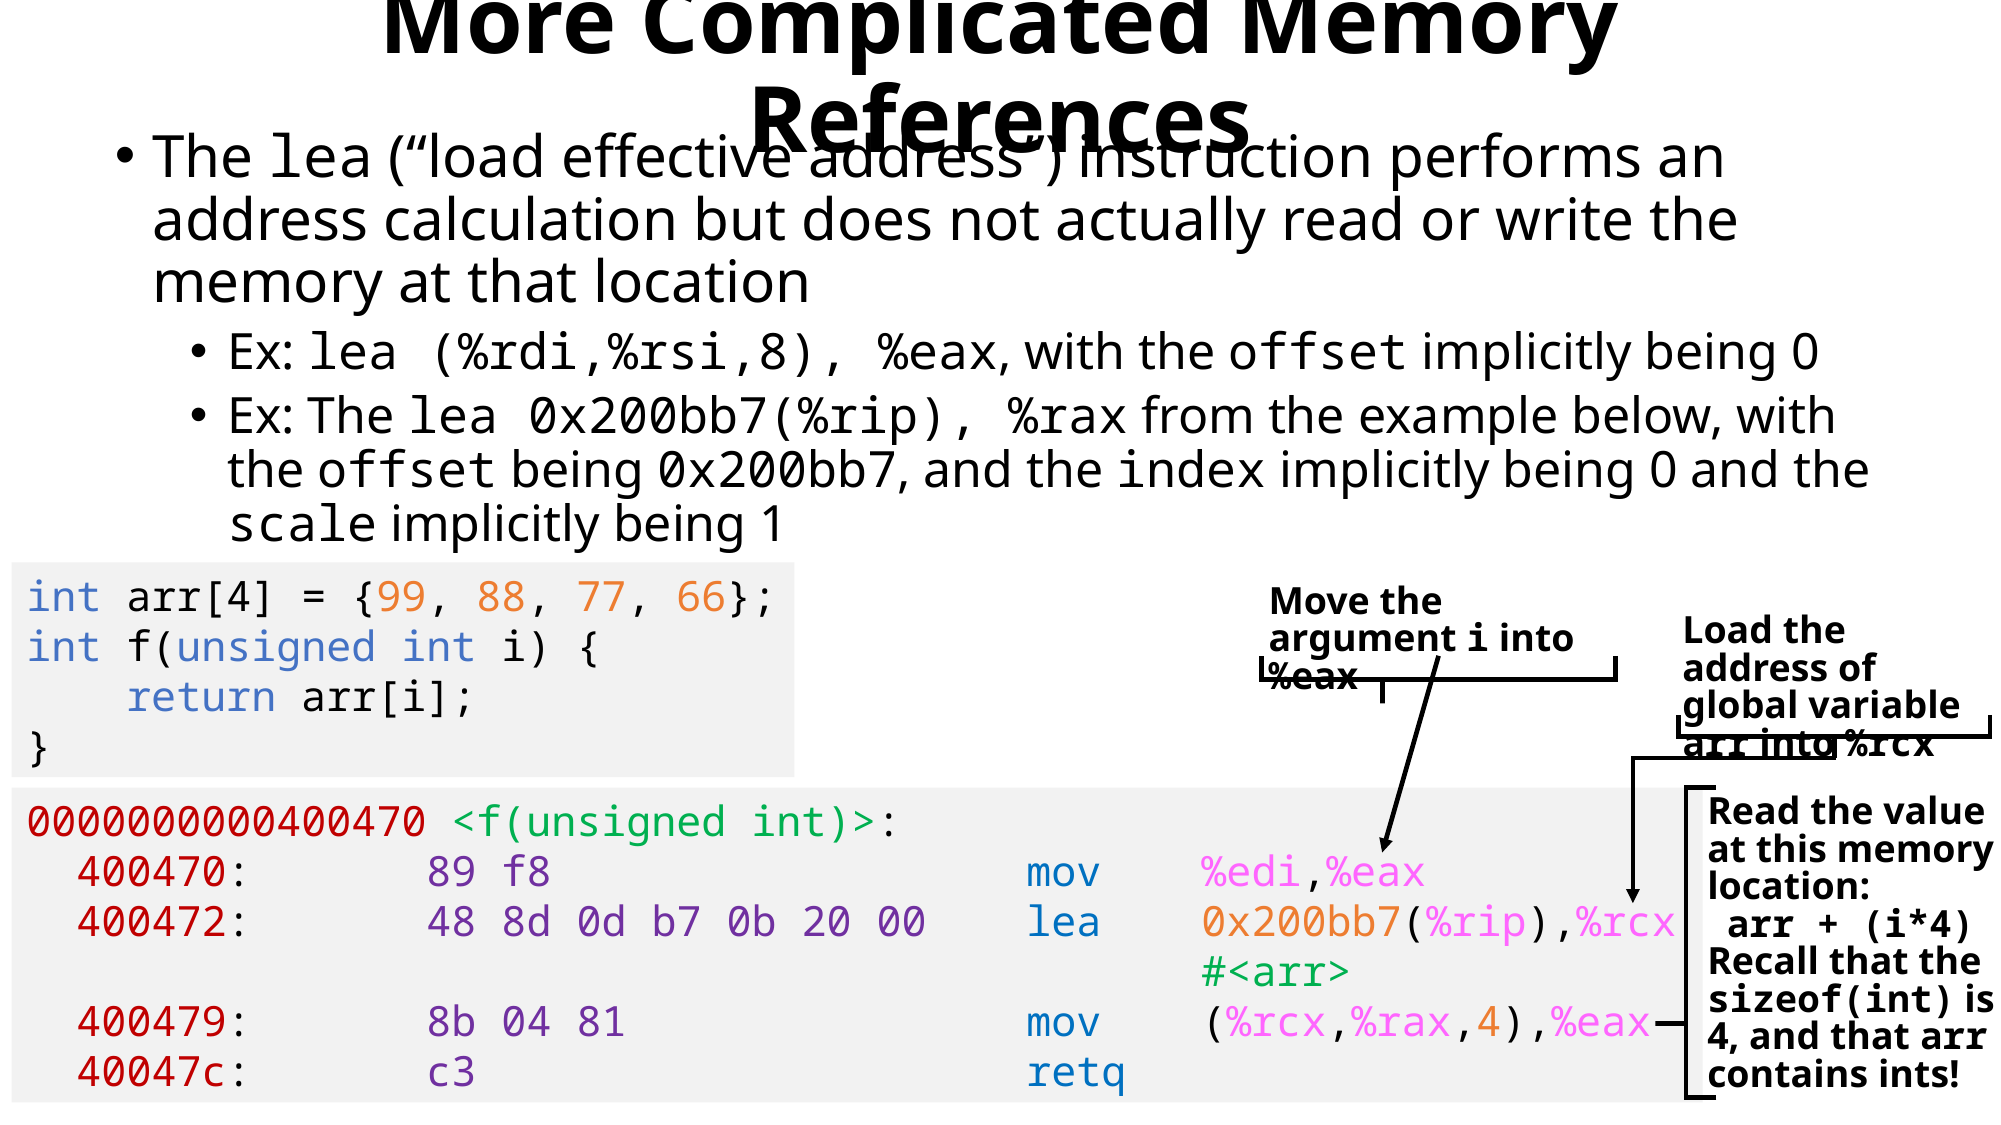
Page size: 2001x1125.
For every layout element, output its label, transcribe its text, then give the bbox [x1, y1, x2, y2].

list The lea (“load effective address”) instruction performs an address calculation but does not actually read or write the memory at that location Ex: lea (%rdi,%rsi,8), %eax, with the offset implicitly being 0 Ex: The lea 0x200bb7(%rip), %rax from the example below, with the offset being 0x200bb7, and the index implicitly being 0 and the scale implicitly being 1 [99, 119, 1942, 562]
title More Complicated Memory References [137, 1, 1863, 119]
text_box 0000000000400470 <f(unsigned int)>: 400470: 89 f8 mov %edi,%eax 400472: 48 8d 0d b7 0b 20 00 lea 0x200bb7(%rip),%rcx #<arr> 400479: 8b 04 81 mov (%rcx,%rax,4),%eax 40047c: c3 retq [11, 787, 1655, 1103]
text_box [1632, 606, 2000, 904]
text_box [1254, 577, 1656, 853]
text_box int arr[4] = {99, 88, 77, 66}; int f(unsigned int i) { return arr[i]; } [11, 562, 795, 778]
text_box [1655, 904, 2000, 1106]
